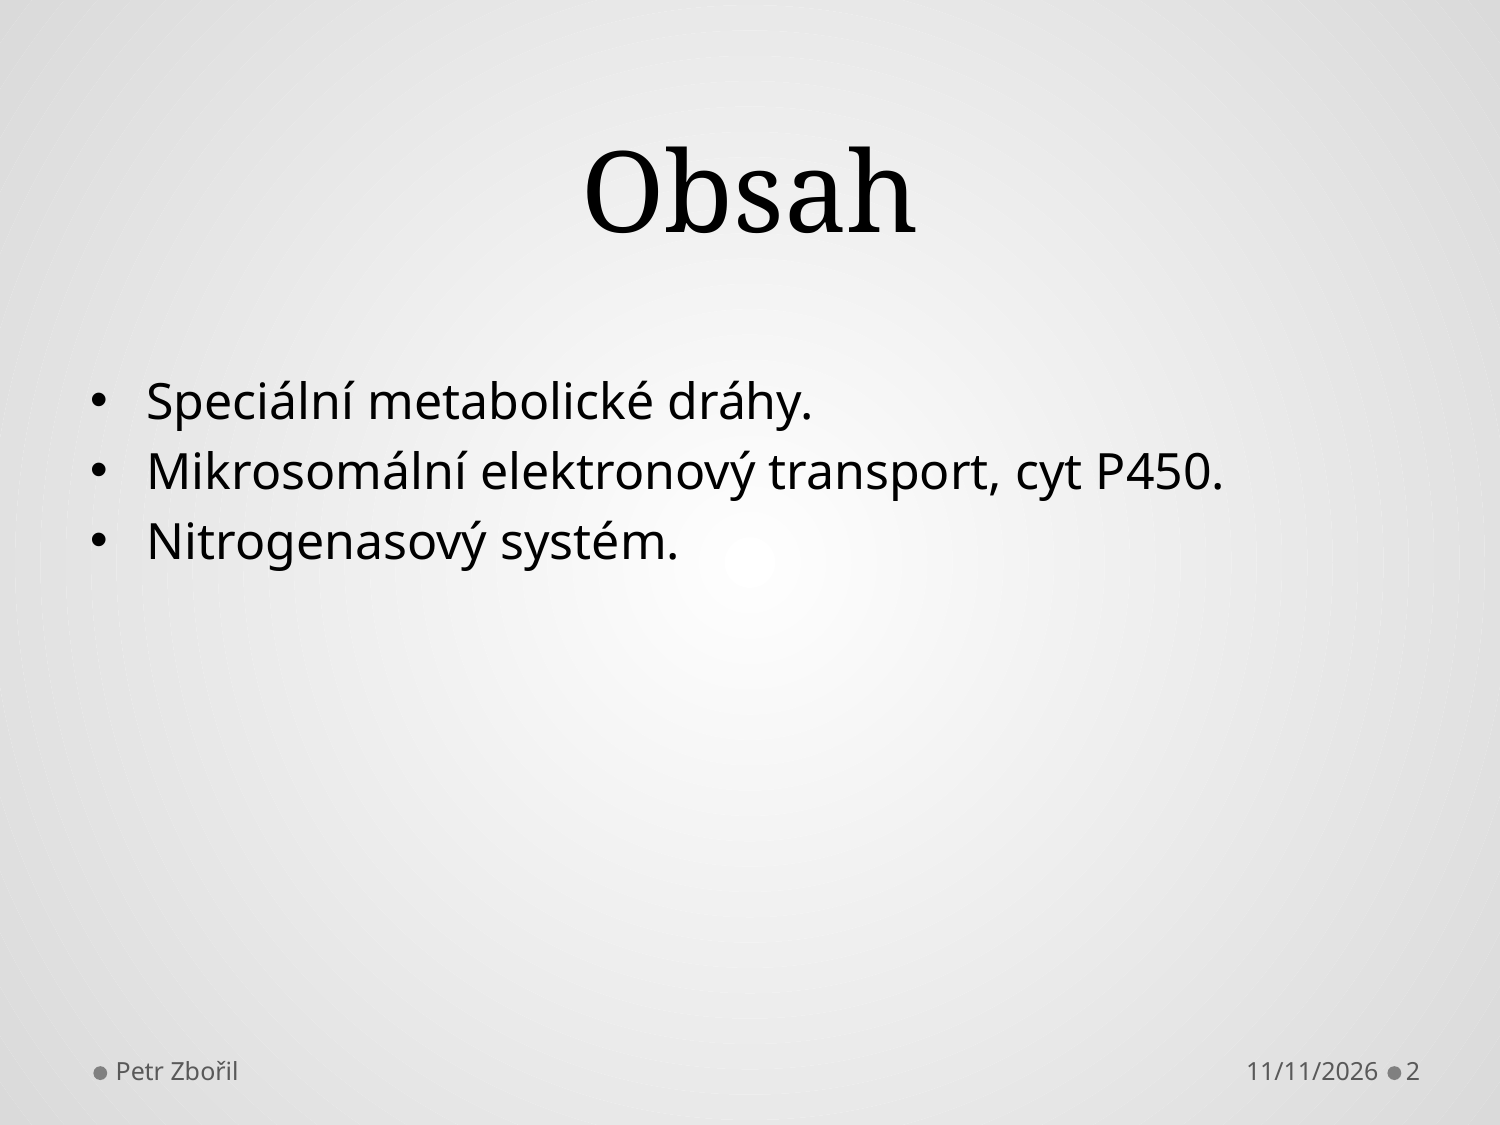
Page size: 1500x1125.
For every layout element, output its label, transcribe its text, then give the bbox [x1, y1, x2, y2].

title Obsah [75, 0, 1425, 263]
slide_number 2 [1401, 1042, 1494, 1103]
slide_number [1043, 1042, 1386, 1103]
footer Petr Zbořil [108, 1042, 576, 1103]
list Speciální metabolické dráhy. Mikrosomální elektronový transport, cyt P450. Nitrogenasový systém. [75, 361, 1425, 1005]
